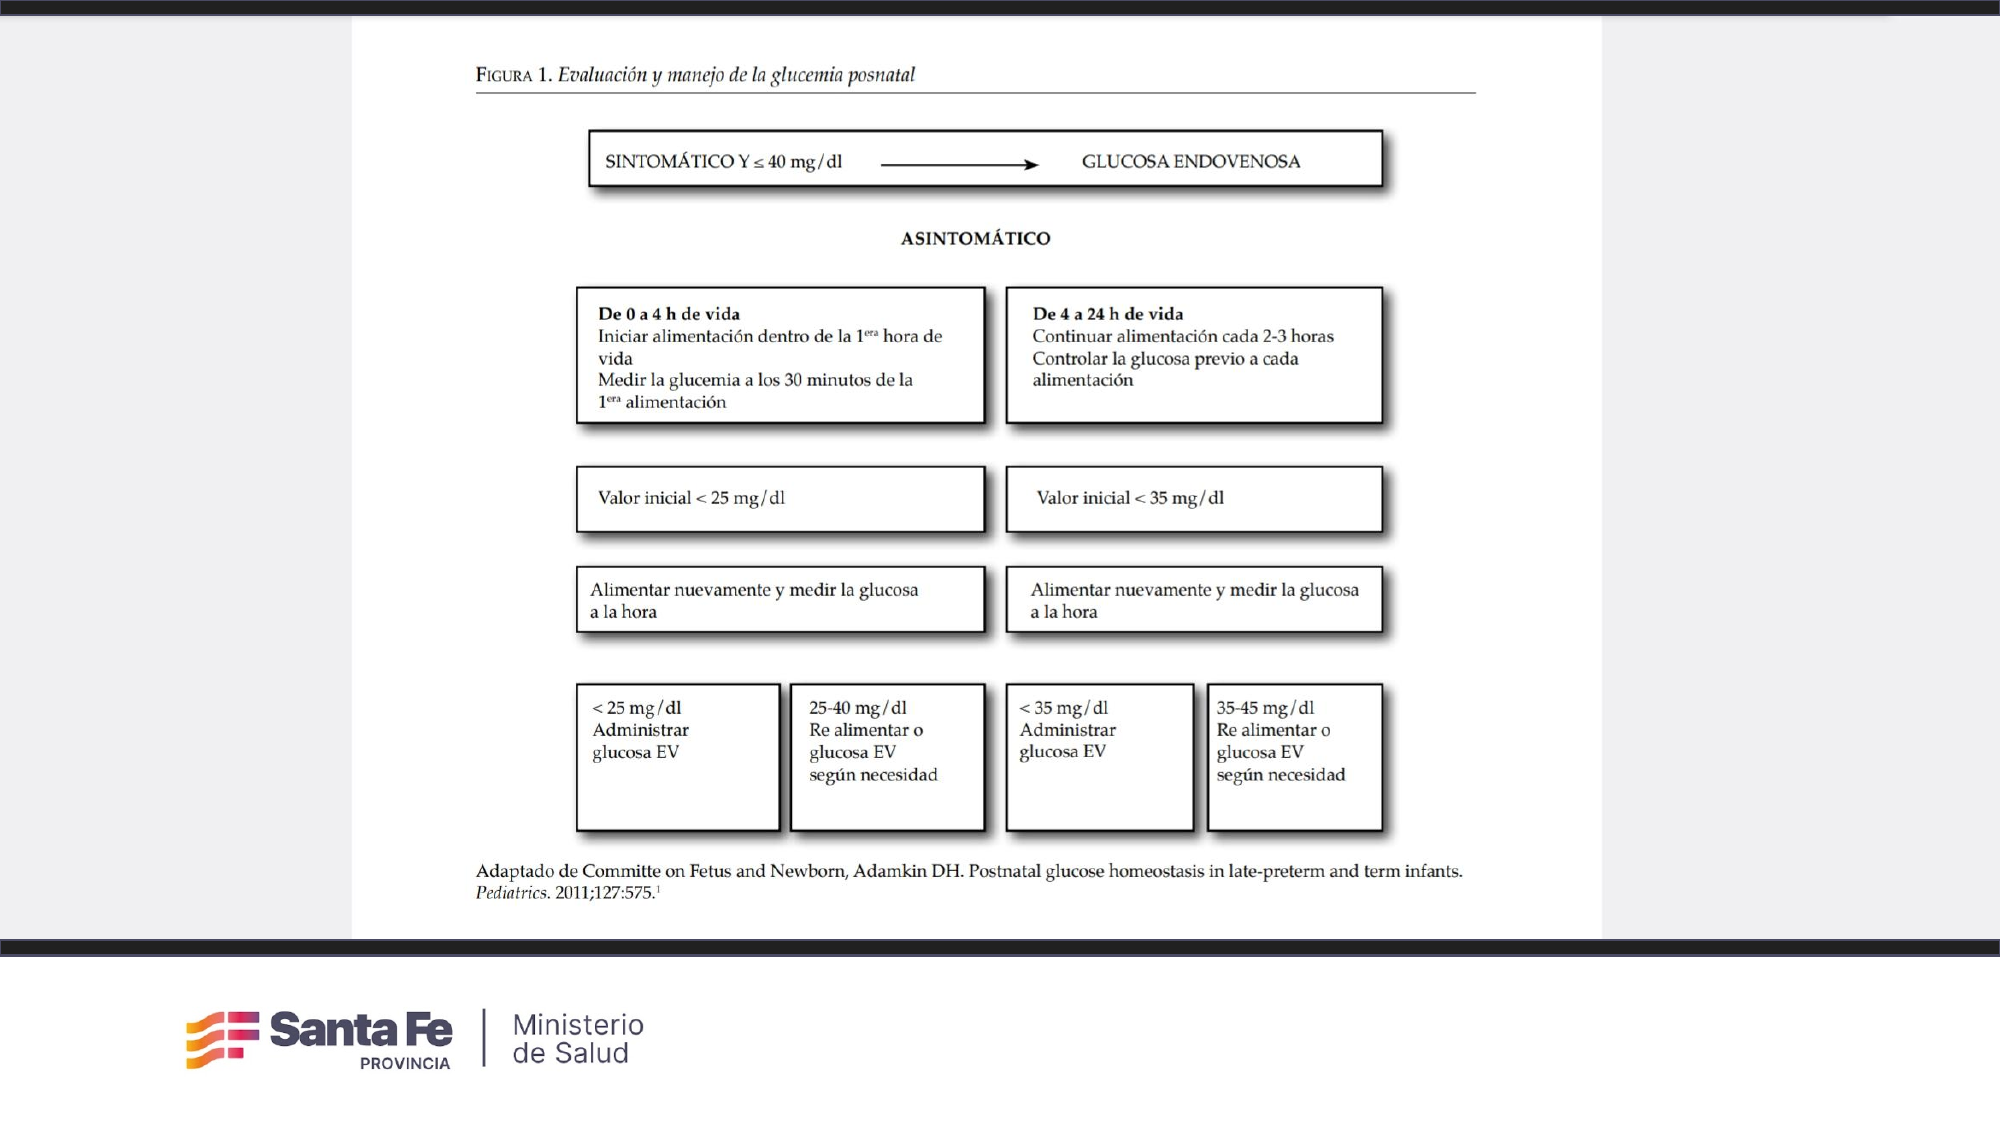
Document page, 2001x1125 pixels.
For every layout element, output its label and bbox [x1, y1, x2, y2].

picture [0, 955, 2000, 1125]
text_box [0, 0, 2000, 14]
text_box [0, 951, 2000, 955]
picture [0, 16, 2000, 940]
